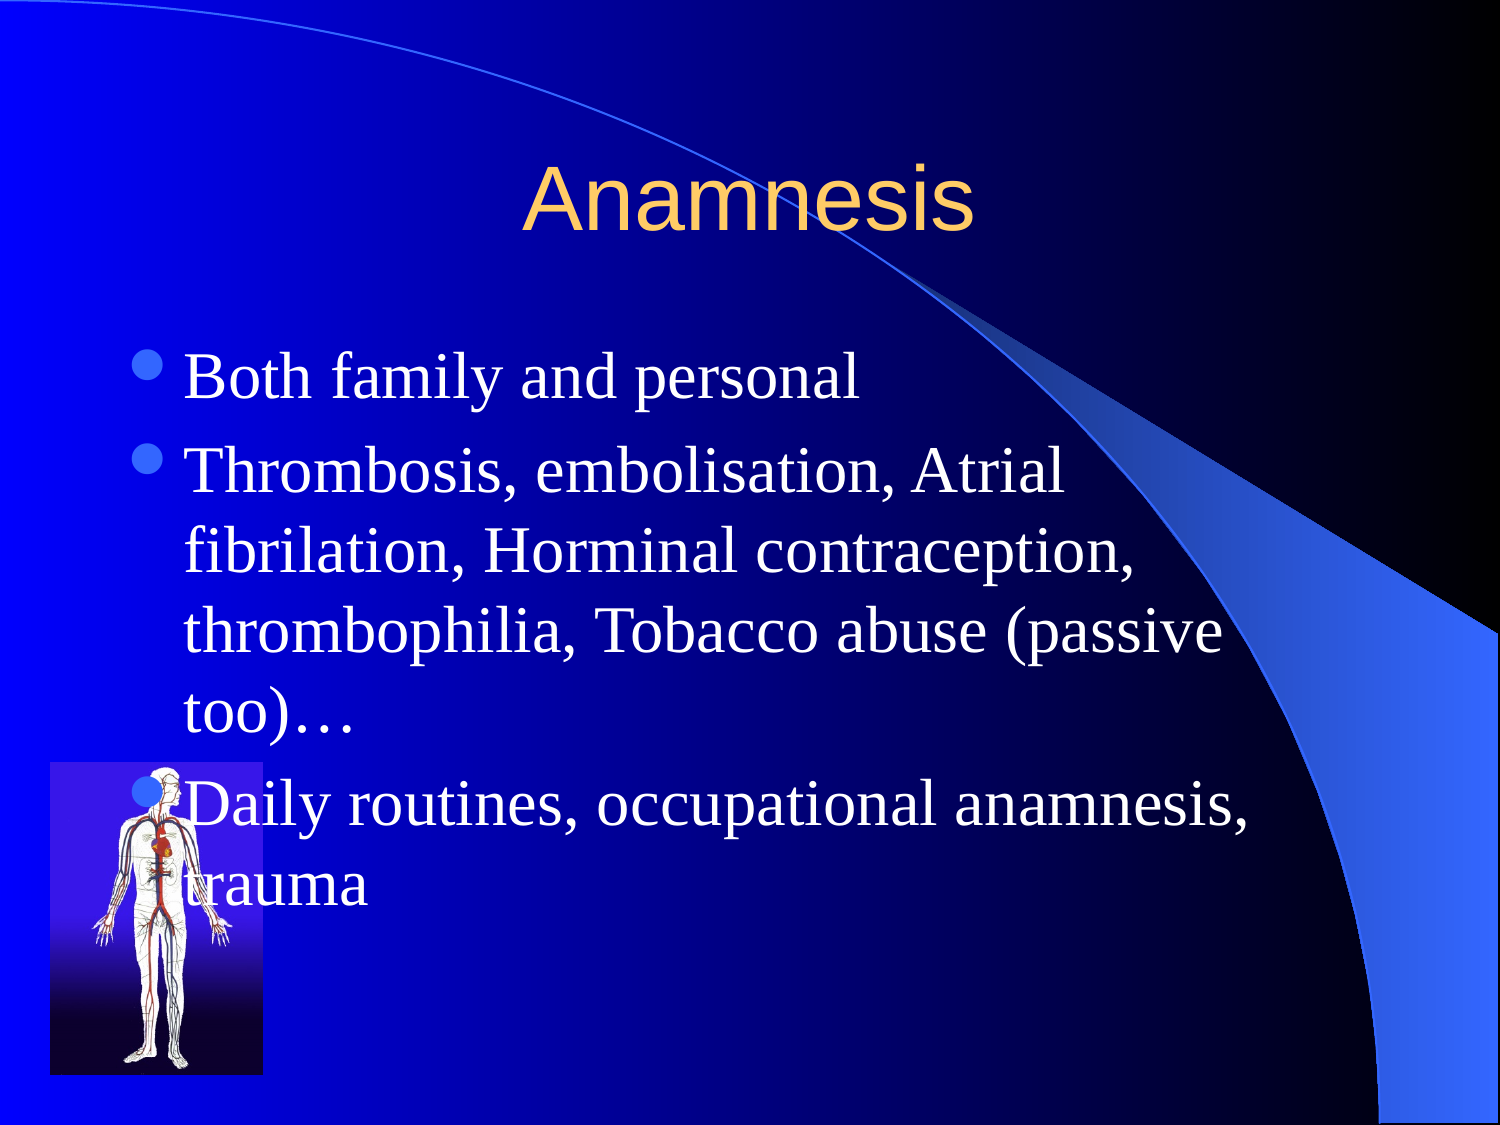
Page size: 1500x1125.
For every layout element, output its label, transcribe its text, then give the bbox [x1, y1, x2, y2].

picture [50, 762, 263, 1075]
title Anamnesis [112, 99, 1388, 288]
text_box Both family and personal Thrombosis, embolisation, Atrial fibrilation, Horminal contraception, thrombophilia, Tobacco abuse (passive too)… Daily routines, occupational anamnesis, trauma [112, 324, 1353, 953]
